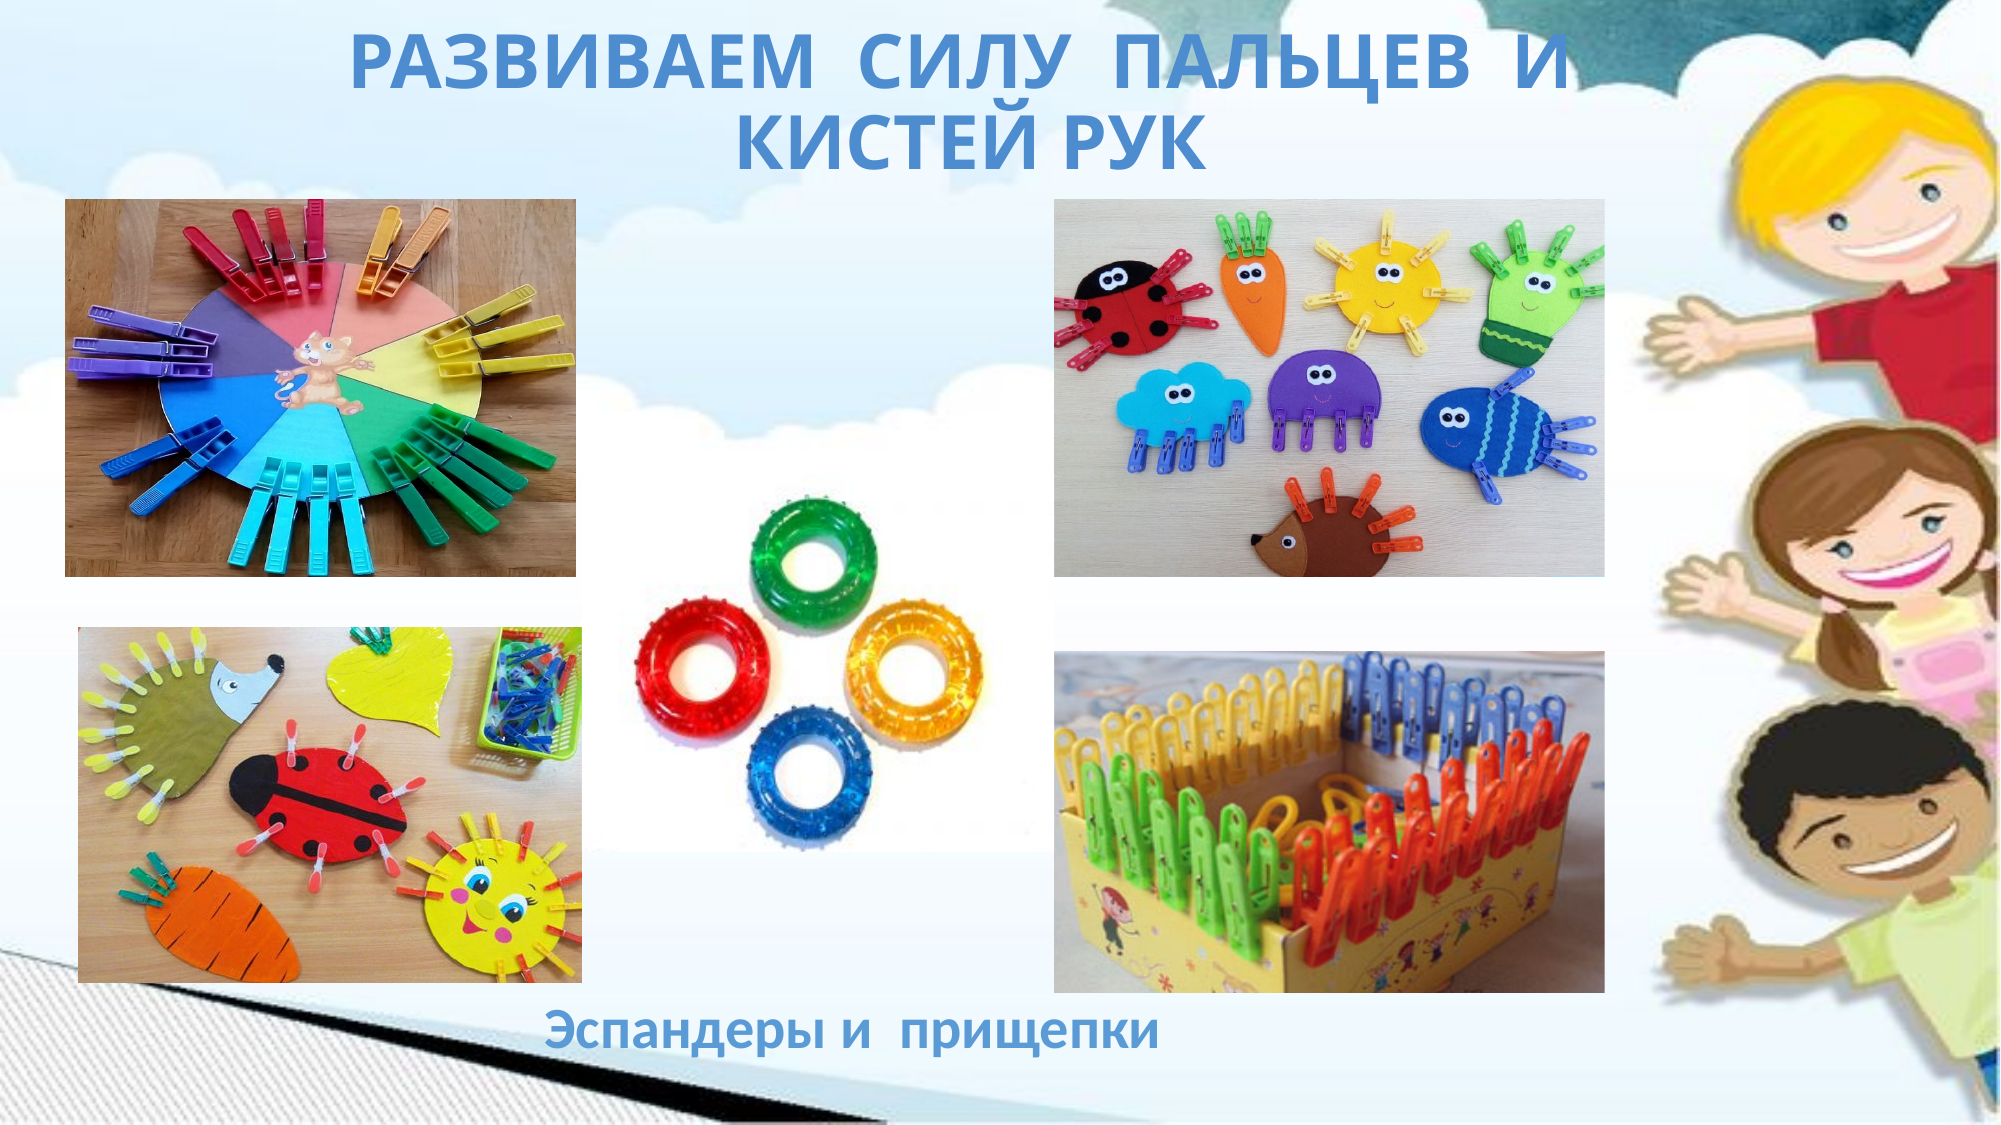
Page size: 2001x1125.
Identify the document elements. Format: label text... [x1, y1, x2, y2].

text_box Эспандеры и прищепки [460, 982, 1176, 1068]
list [65, 199, 576, 577]
title Развиваем силу пальцев и кистей рук [285, 45, 1657, 164]
picture [0, 0, 2001, 1125]
